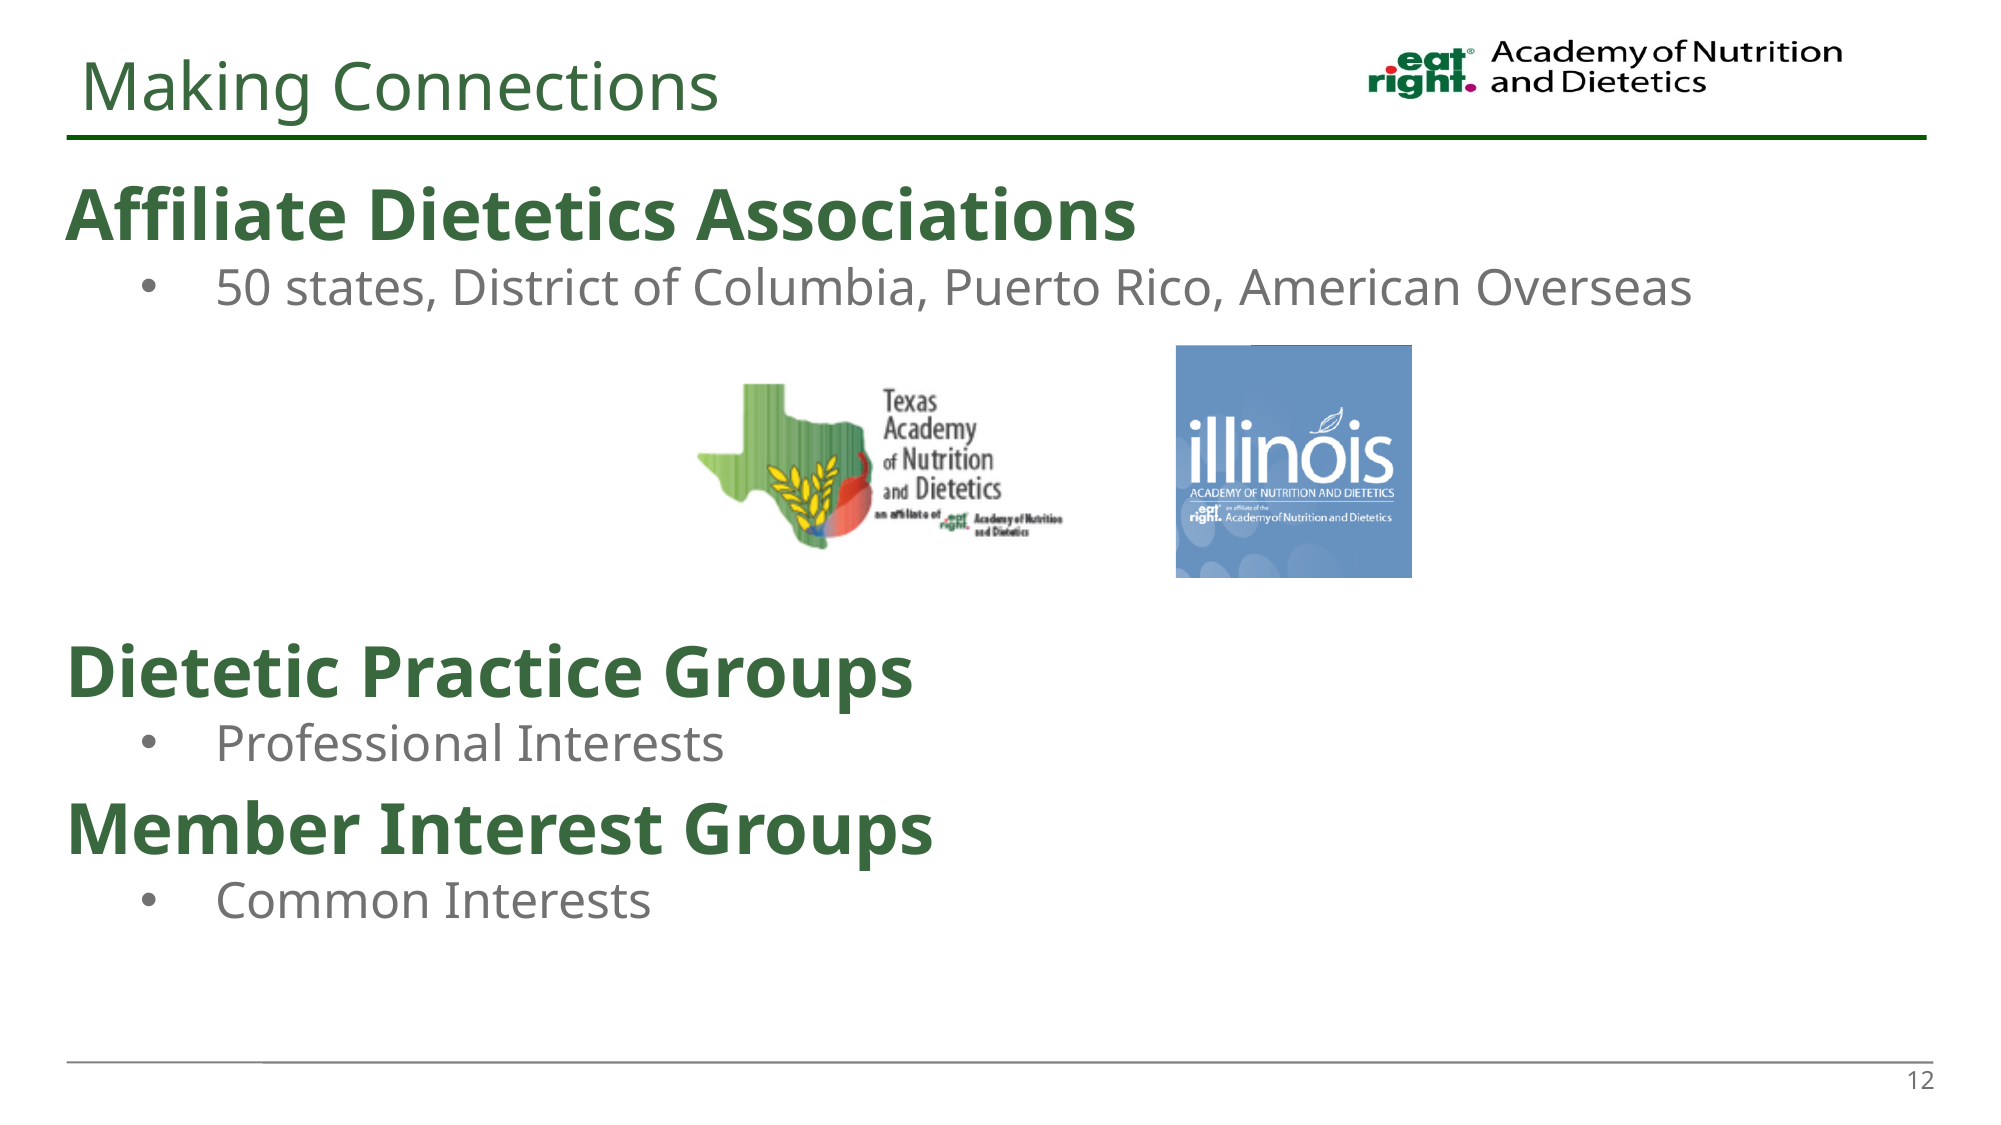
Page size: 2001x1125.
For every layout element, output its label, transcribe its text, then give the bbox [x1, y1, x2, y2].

slide_number 12 [1483, 1062, 1950, 1100]
picture [1175, 345, 1413, 579]
list Affiliate Dietetics Associations 50 states, District of Columbia, Puerto Rico, American Overseas Dietetic Practice Groups Professional Interests Member Interest Groups Common Interests [49, 162, 1951, 1051]
picture [1366, 37, 1843, 100]
picture [665, 369, 1086, 554]
title Making Connections [65, 37, 826, 131]
